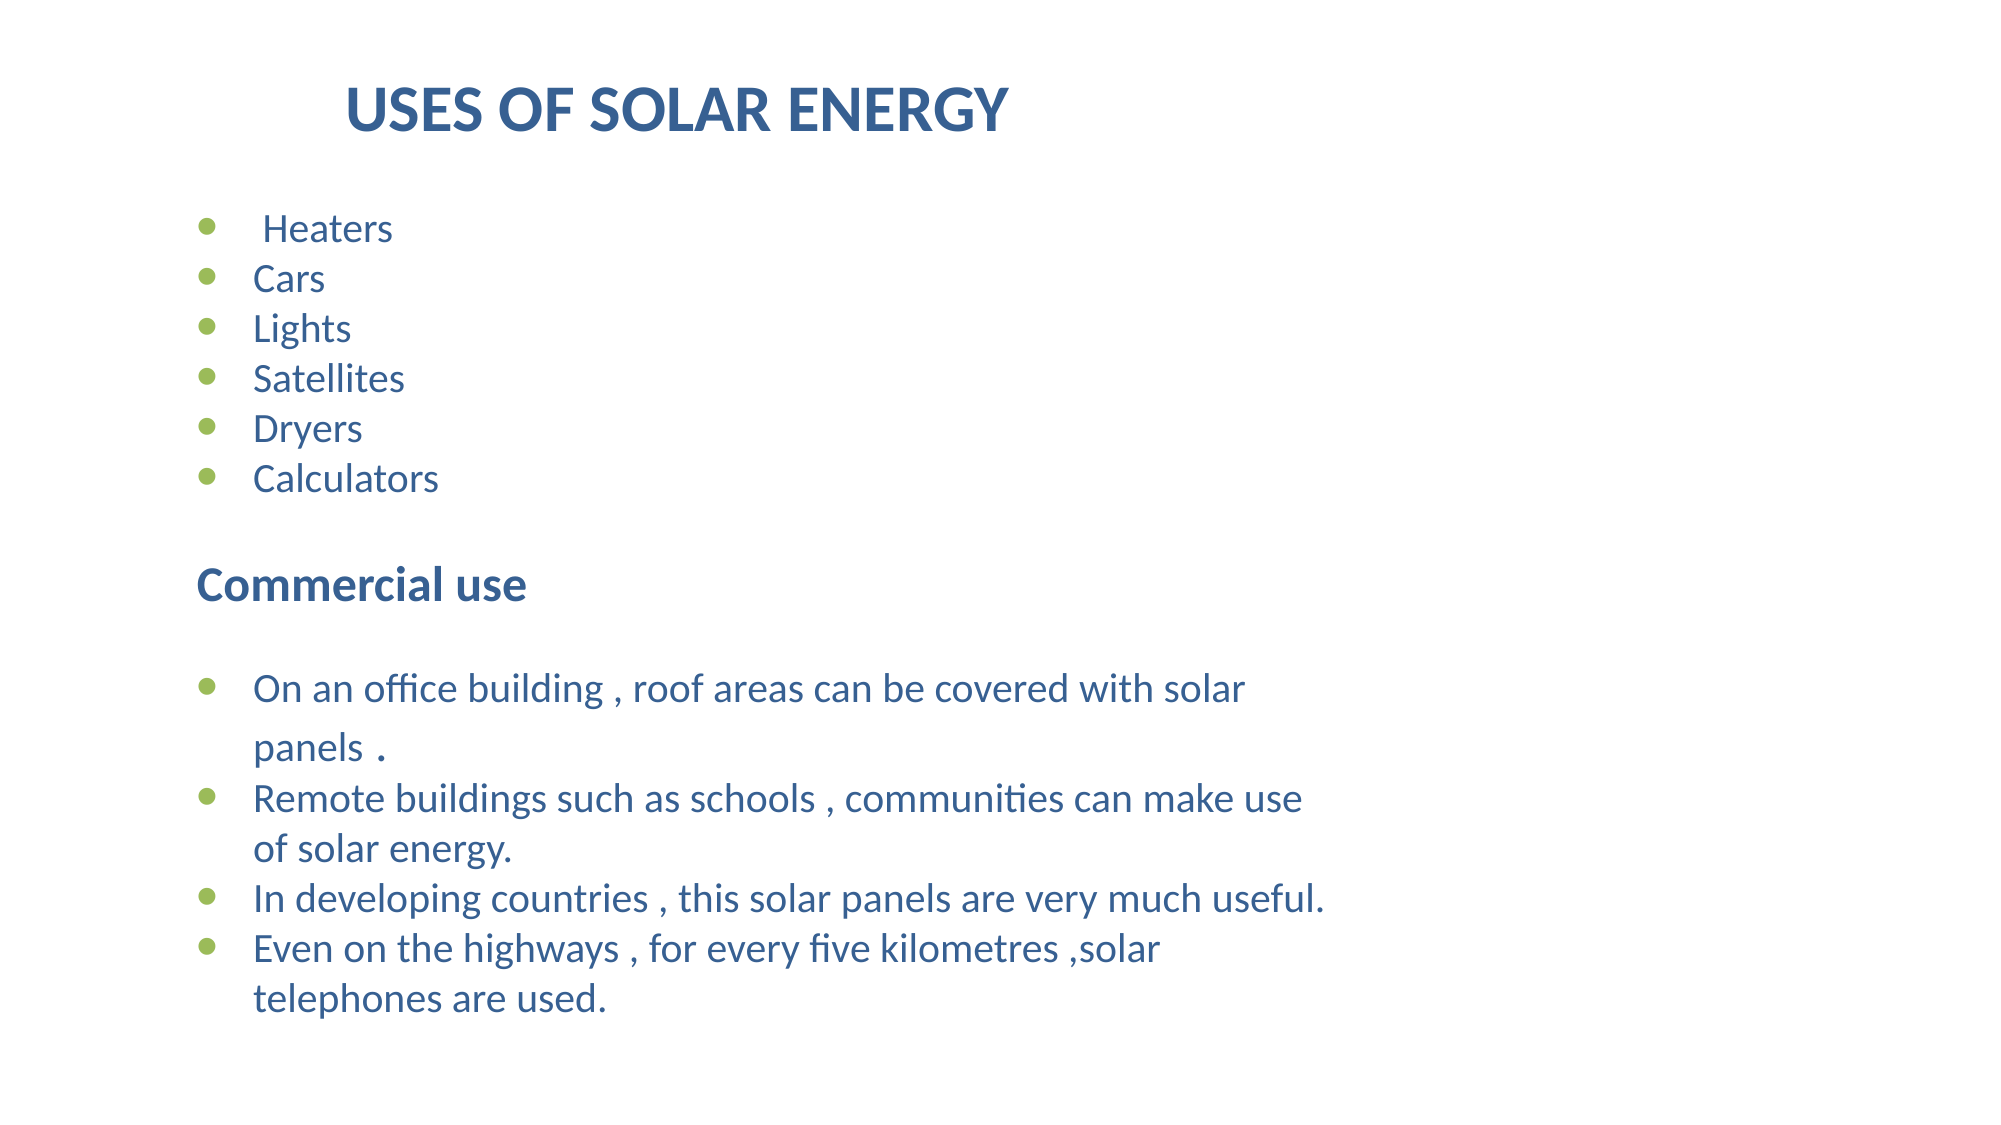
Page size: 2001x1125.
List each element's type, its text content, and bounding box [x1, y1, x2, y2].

text_box USES OF SOLAR ENERGY [171, 57, 1184, 152]
text_box Heaters Cars Lights Satellites Dryers Calculators Commercial use On an office building , roof areas can be covered with solar panels . Remote buildings such as schools , communities can make use of solar energy. In developing countries , this solar panels are very much useful. Even on the highways , for every five kilometres ,solar telephones are used. [182, 193, 1345, 1029]
